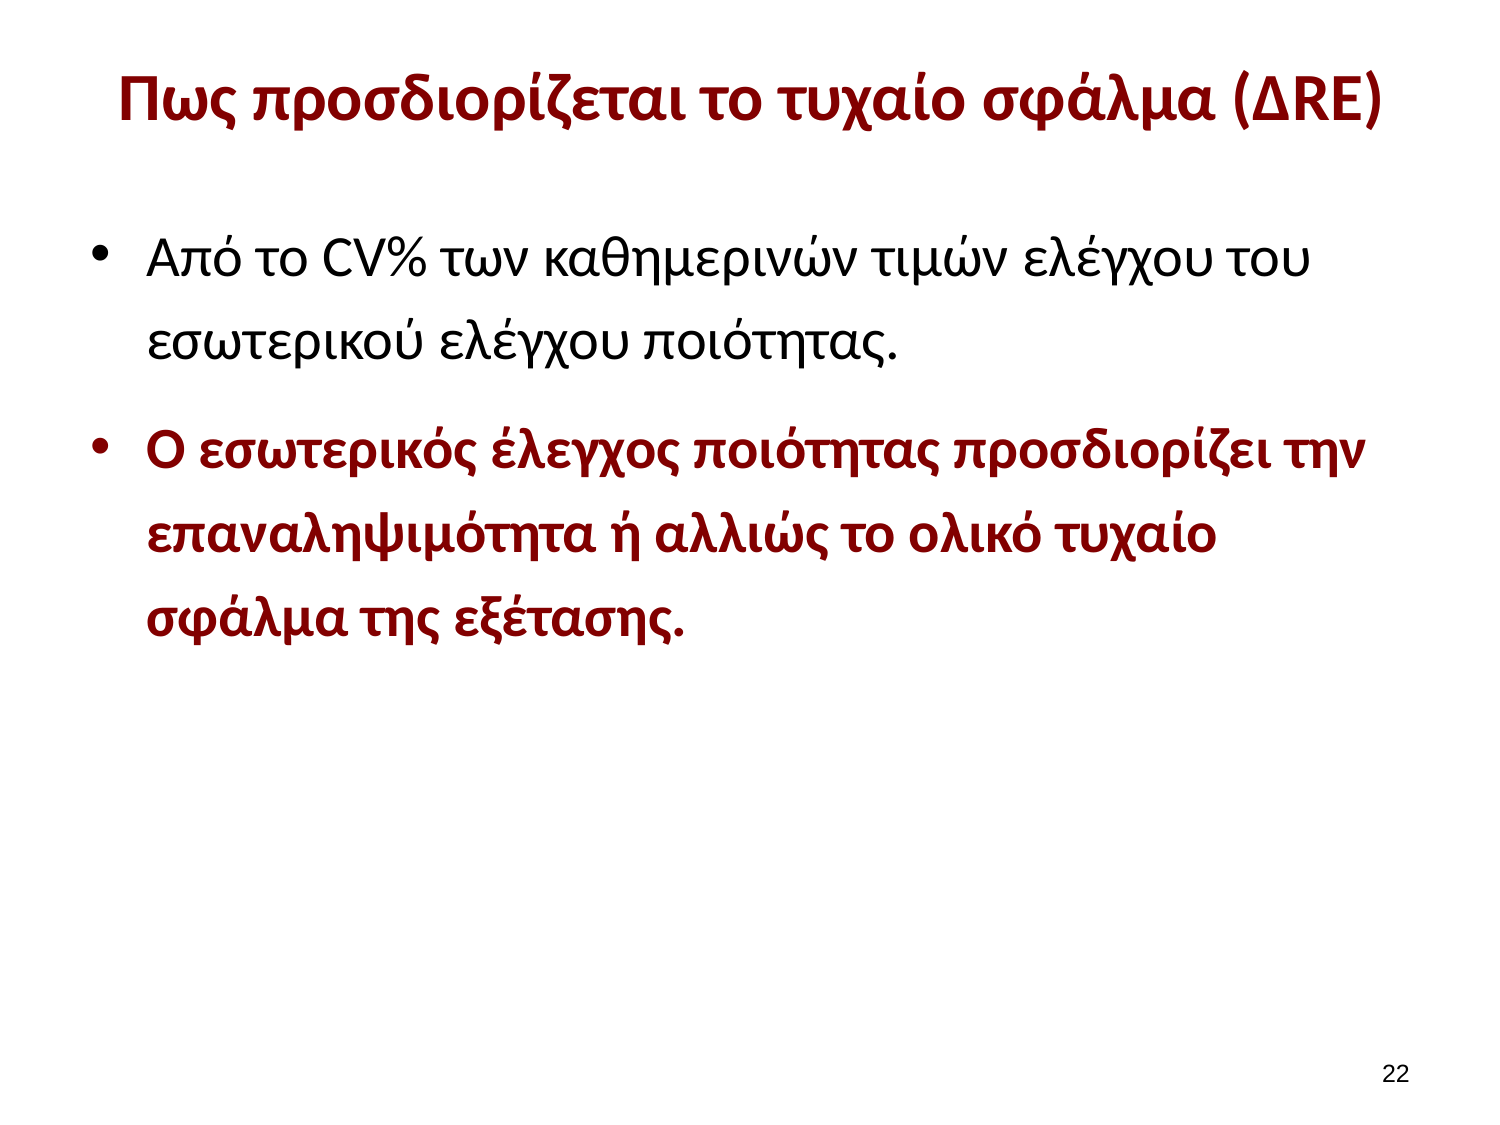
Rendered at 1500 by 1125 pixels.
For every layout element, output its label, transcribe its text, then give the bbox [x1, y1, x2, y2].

title Πως προσδιορίζεται το τυχαίο σφάλμα (ΔRE) [76, 19, 1427, 169]
list Από το CV% των καθημερινών τιμών ελέγχου του εσωτερικού ελέγχου ποιότητας. Ο εσωτερικός έλεγχος ποιότητας προσδιορίζει την επαναληψιμότητα ή αλλιώς το ολικό τυχαίο σφάλμα της εξέτασης. [75, 196, 1425, 1024]
slide_number 21 [1074, 1042, 1425, 1103]
